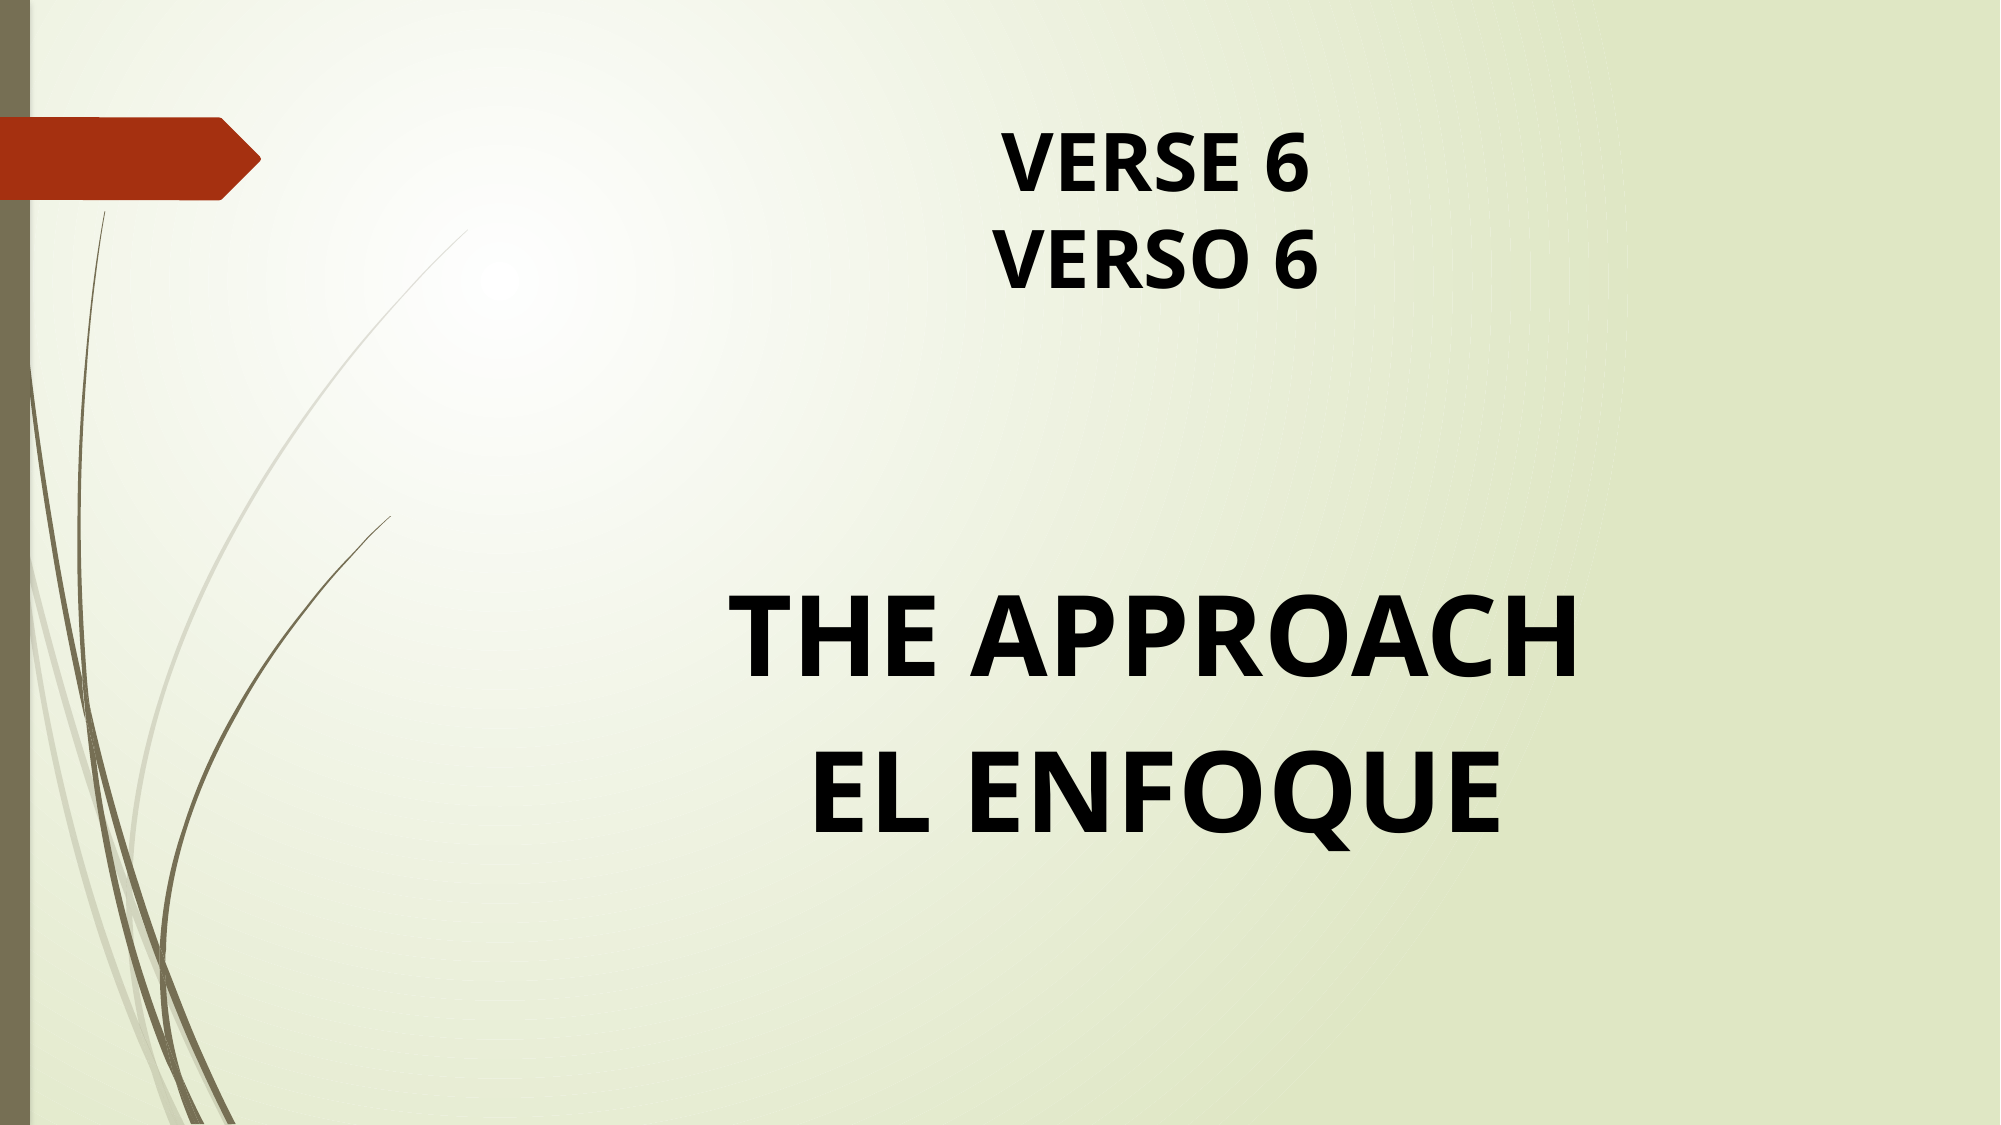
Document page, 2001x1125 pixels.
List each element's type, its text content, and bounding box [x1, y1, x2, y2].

title VERSE 6 VERSO 6 [425, 102, 1888, 313]
list THE APPROACH EL ENFOQUE [425, 354, 1888, 1047]
